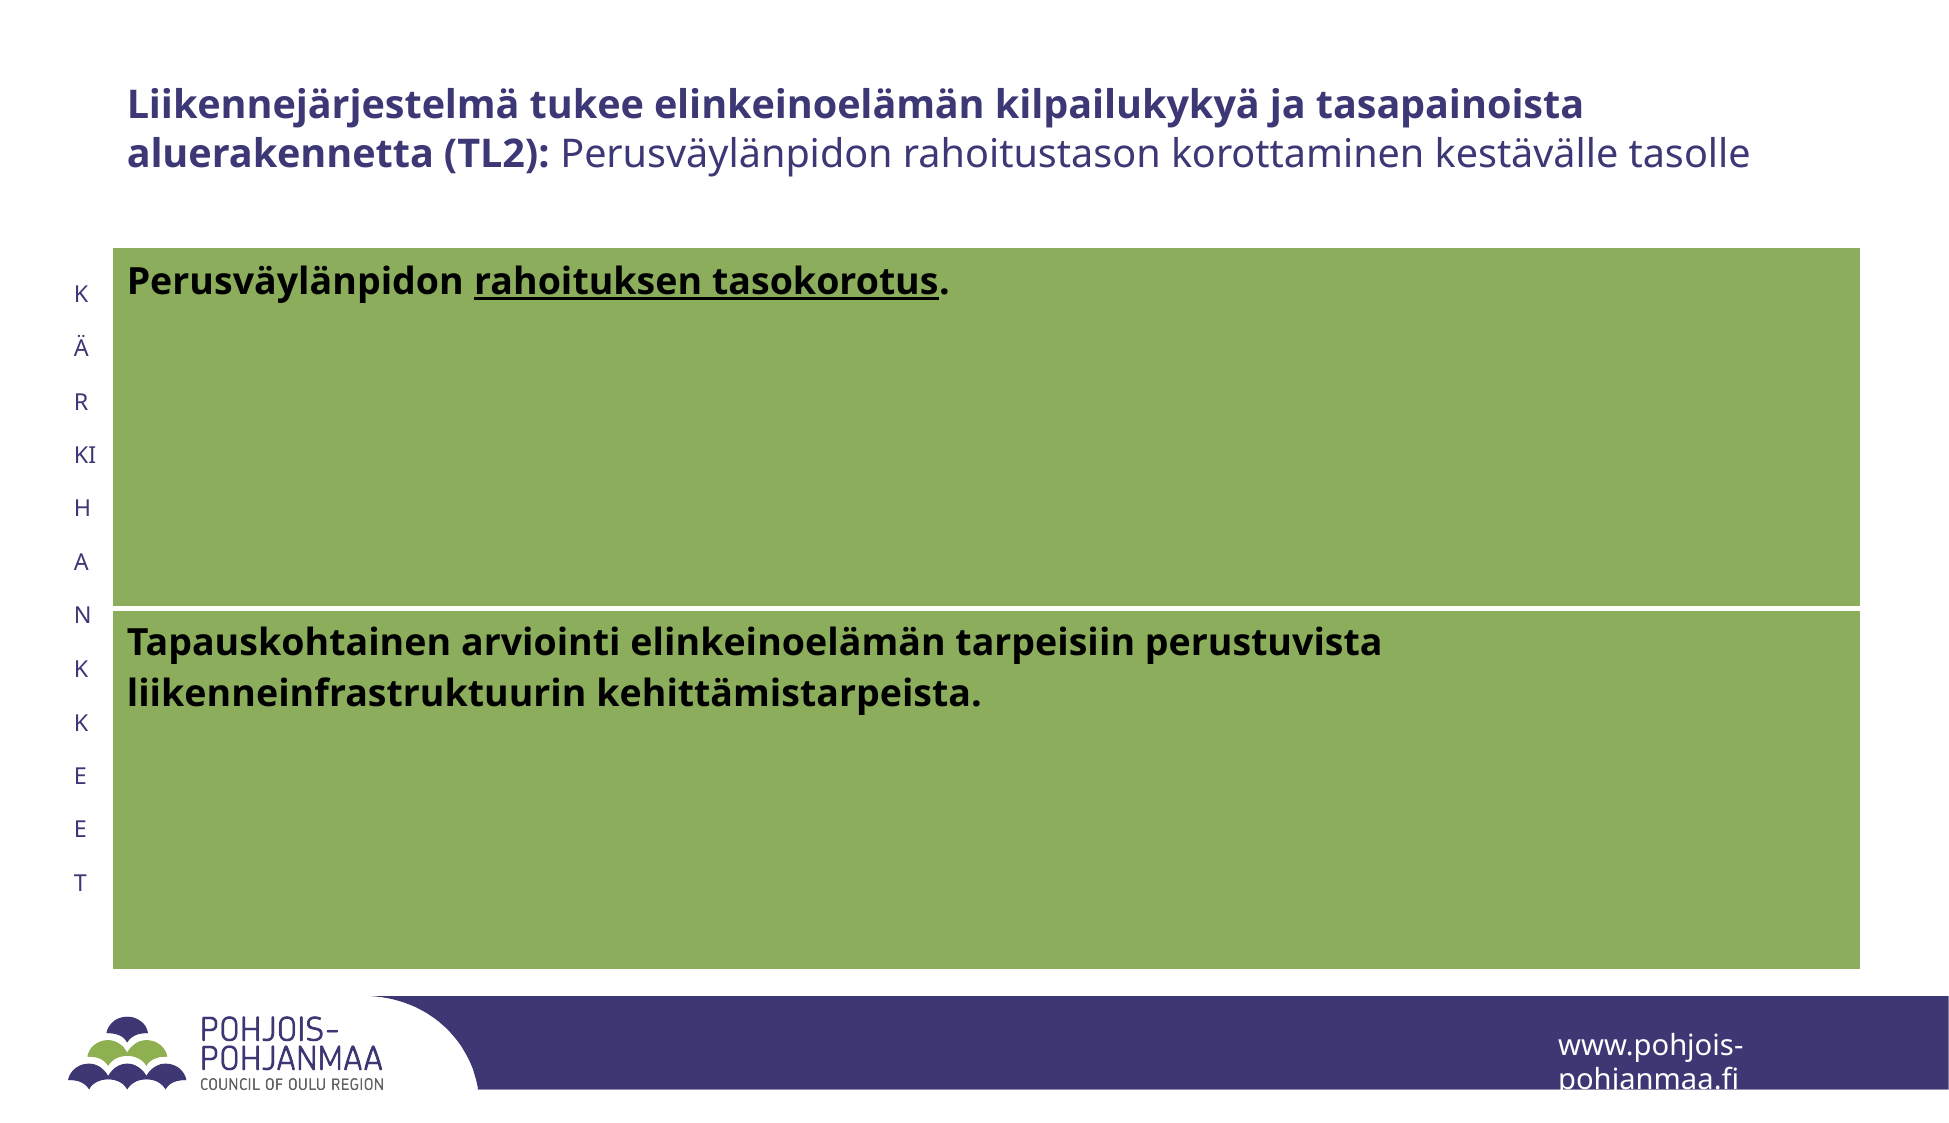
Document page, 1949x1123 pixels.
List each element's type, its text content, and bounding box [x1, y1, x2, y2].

text_box KÄRKIHANKKEET [58, 230, 112, 920]
title Liikennejärjestelmä tukee elinkeinoelämän kilpailukykyä ja tasapainoista aluerakennetta (TL2): Perusväylänpidon rahoitustason korottaminen kestävälle tasolle [111, 72, 1815, 238]
table_cell Tapauskohtainen arviointi elinkeinoelämän tarpeisiin perustuvista liikenneinfrastruktuurin kehittämistarpeista. [113, 611, 1860, 969]
picture [68, 996, 1949, 1098]
table_header Perusväylänpidon rahoituksen tasokorotus. [113, 248, 1860, 606]
